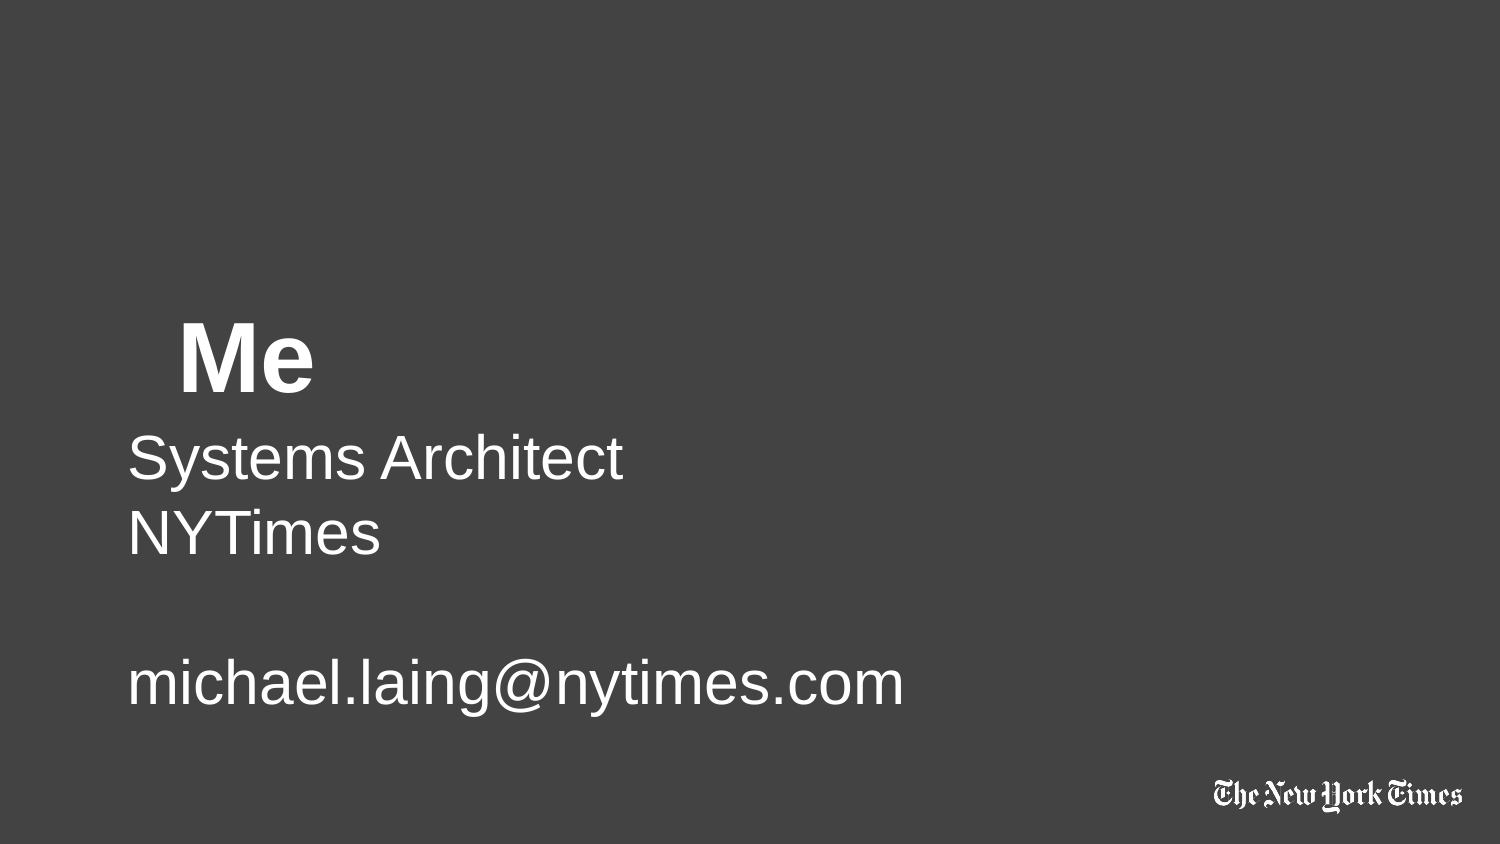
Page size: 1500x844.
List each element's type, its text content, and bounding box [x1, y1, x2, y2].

title Me [112, 237, 1388, 402]
subtitle Systems Architect NYTimes michael.laing@nytimes.com [112, 402, 1388, 607]
picture [1201, 776, 1474, 816]
